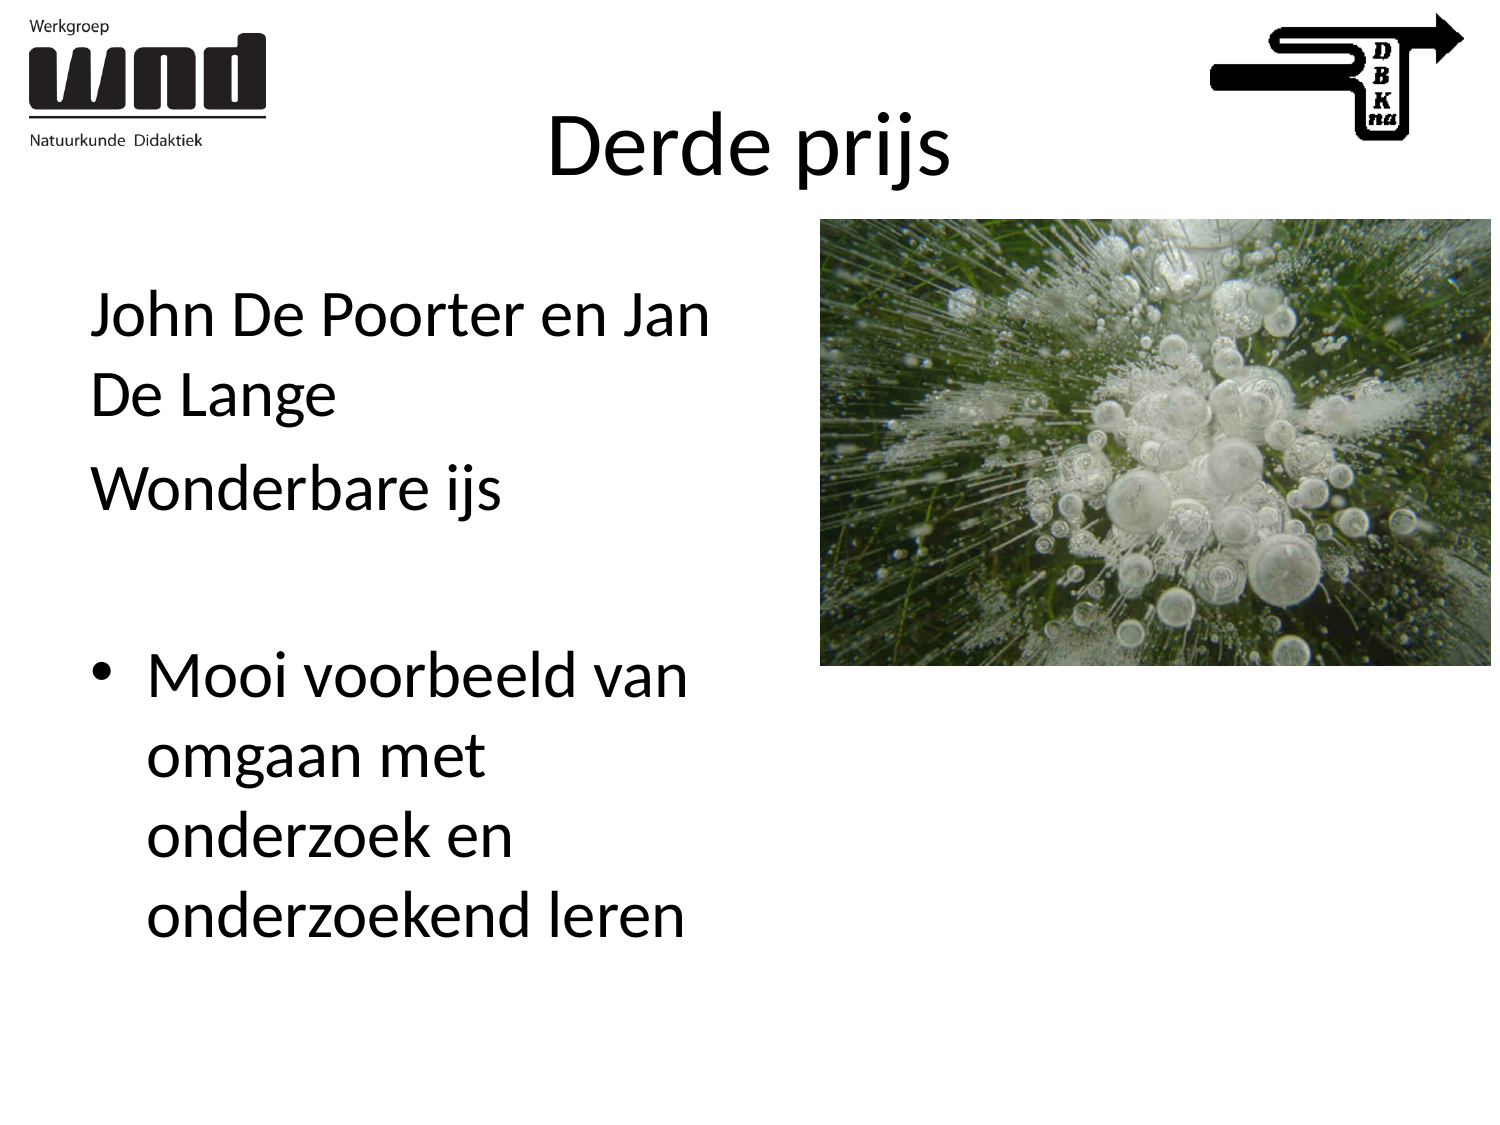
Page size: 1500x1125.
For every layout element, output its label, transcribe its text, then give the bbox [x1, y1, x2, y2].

title Derde prijs [75, 45, 1425, 233]
list John De Poorter en Jan De Lange Wonderbare ijs Mooi voorbeeld van omgaan met onderzoek en onderzoekend leren [75, 262, 774, 1005]
picture [29, 18, 266, 146]
picture [1210, 13, 1464, 142]
picture [820, 219, 1492, 666]
